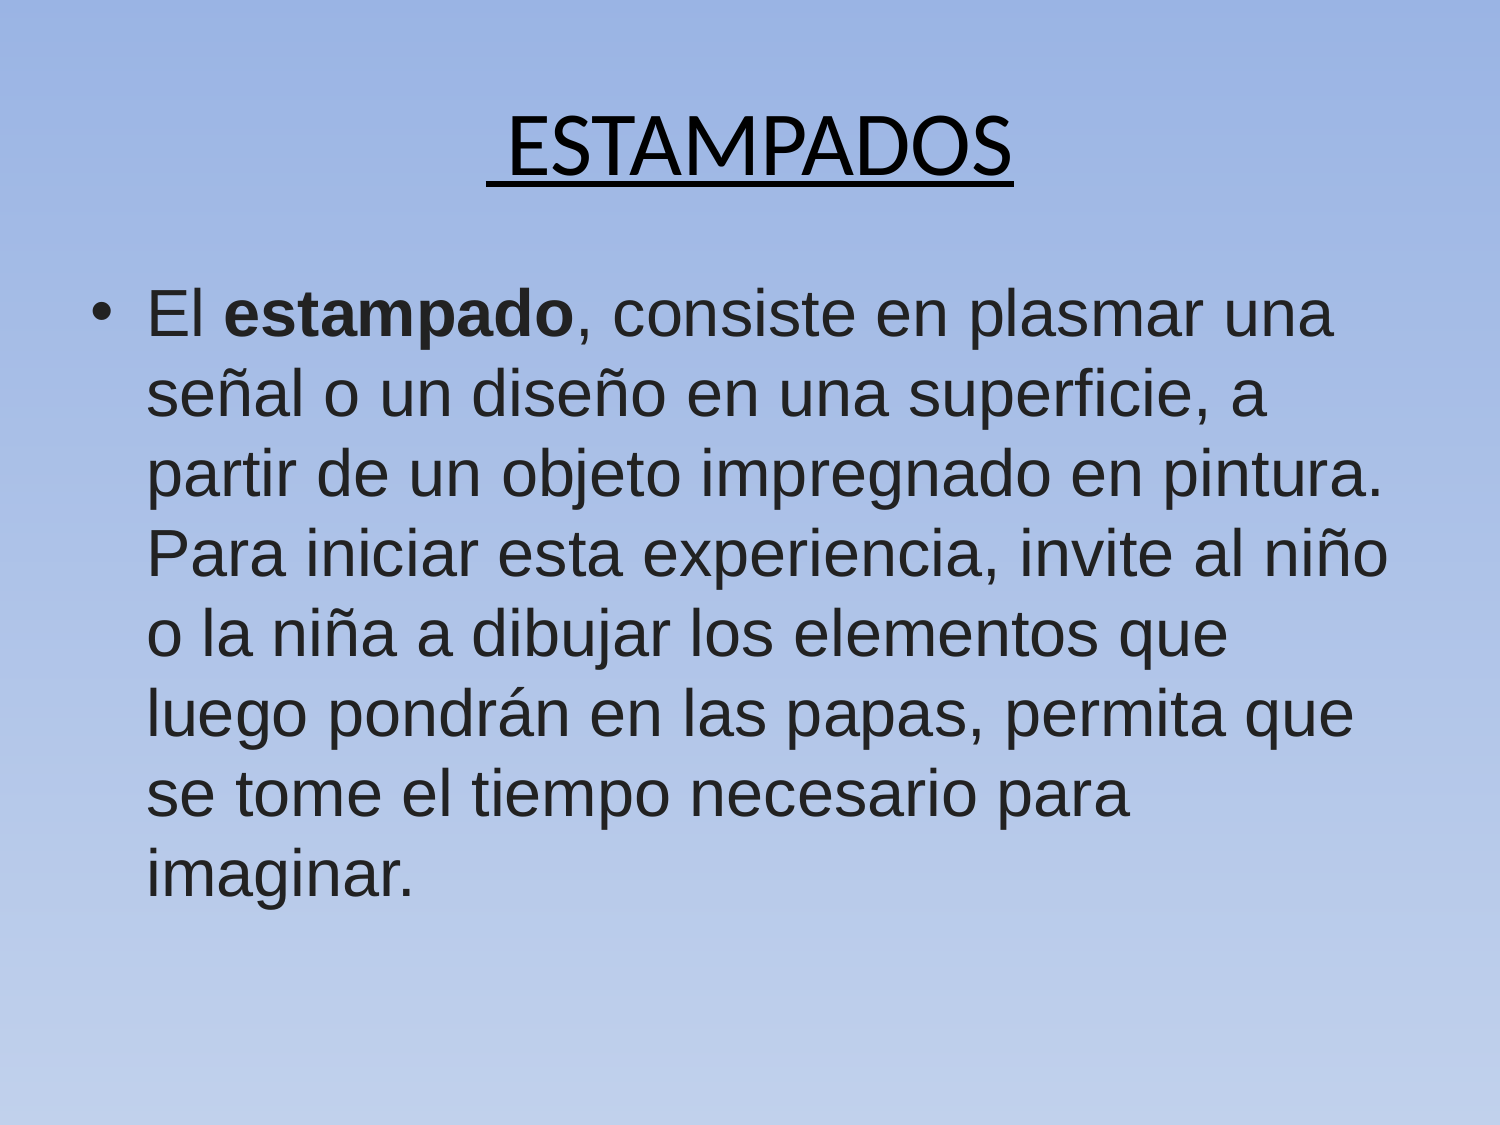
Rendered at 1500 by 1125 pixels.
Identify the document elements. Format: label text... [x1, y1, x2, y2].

title ESTAMPADOS [75, 45, 1425, 233]
list El estampado, consiste en plasmar una señal o un diseño en una superficie, a partir de un objeto impregnado en pintura. Para iniciar esta experiencia, invite al niño o la niña a dibujar los elementos que luego pondrán en las papas, permita que se tome el tiempo necesario para imaginar. [75, 262, 1425, 1005]
